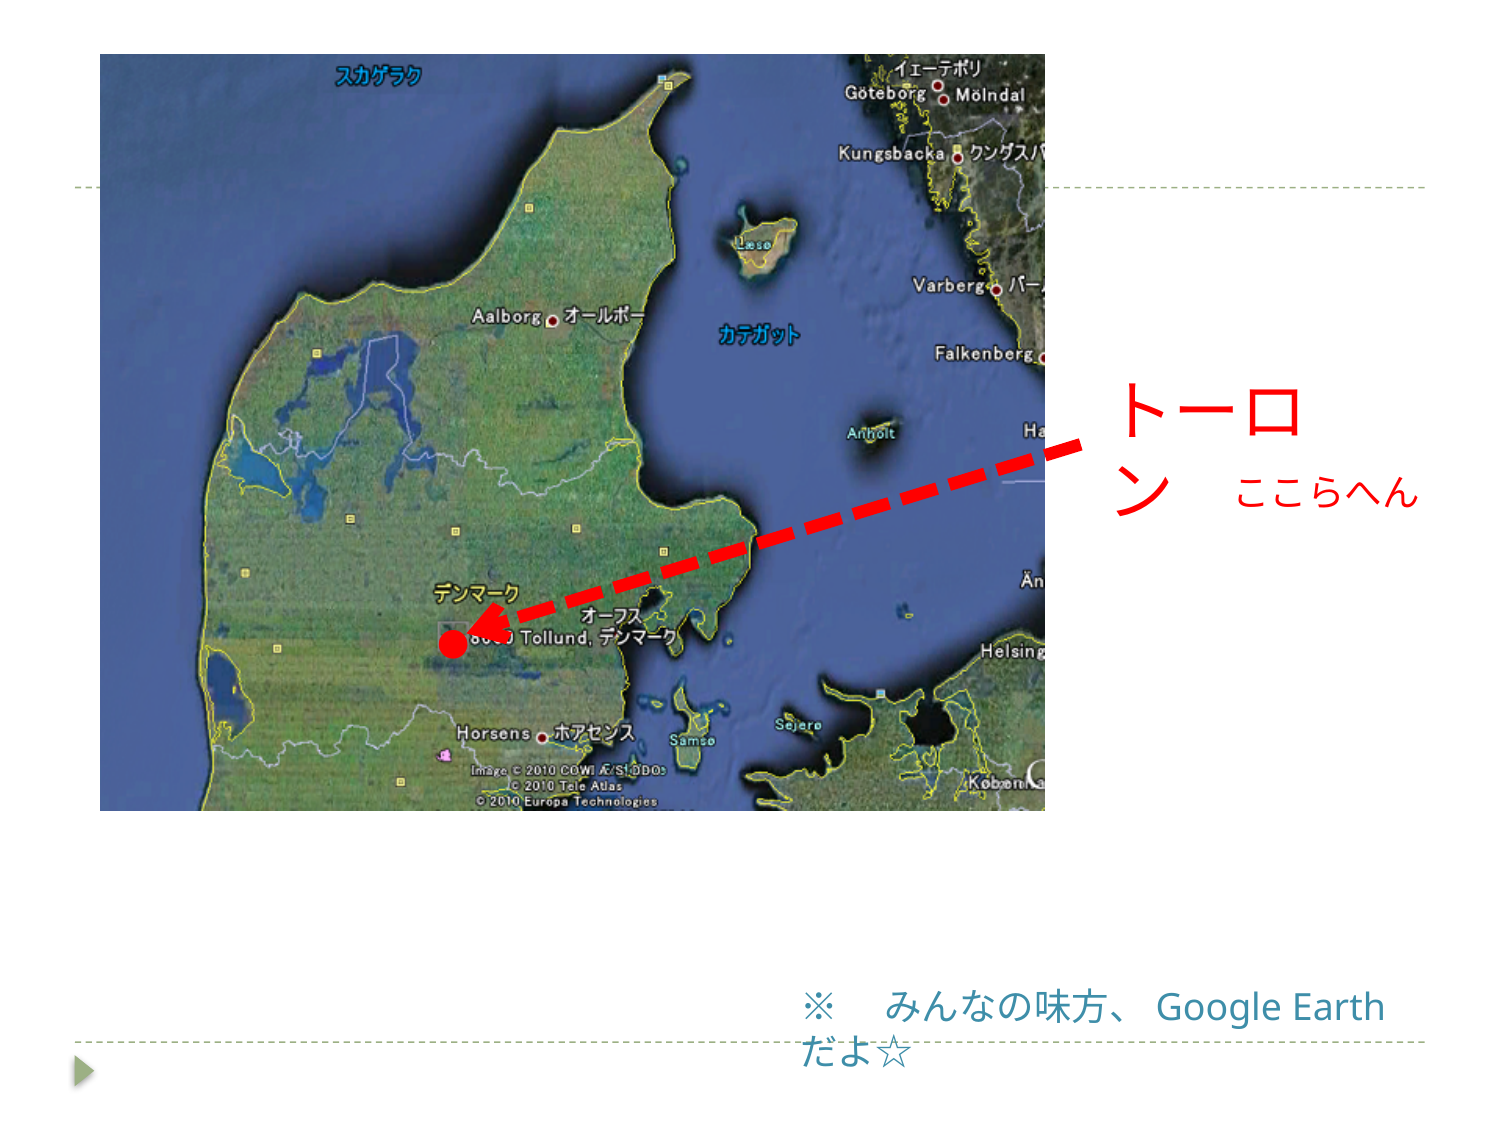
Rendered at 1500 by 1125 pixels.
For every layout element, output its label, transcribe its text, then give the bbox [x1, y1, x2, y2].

text_box トーロン [1092, 361, 1365, 537]
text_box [466, 444, 1081, 634]
text_box ここらへん [1217, 461, 1435, 521]
text_box ※ みんなの味方、Google Earthだよ☆ [785, 975, 1447, 1081]
picture [100, 54, 1045, 811]
